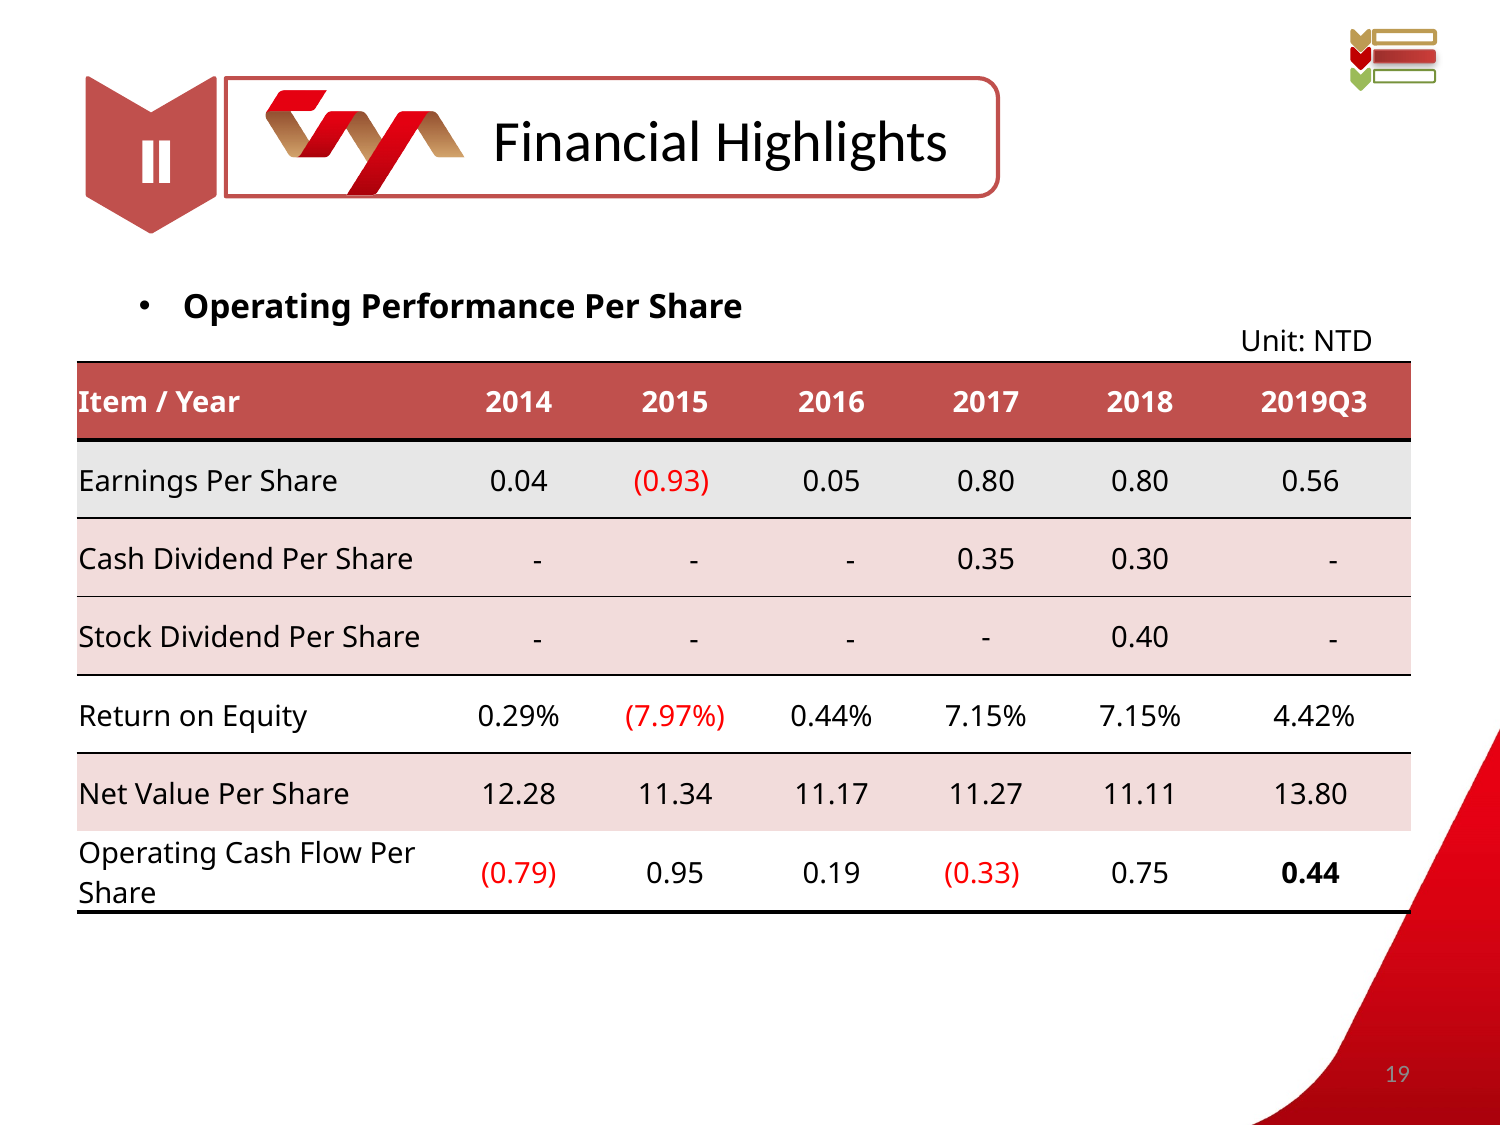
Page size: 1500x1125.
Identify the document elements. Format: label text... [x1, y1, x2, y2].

table_cell 7.15% [909, 676, 1063, 752]
table_cell 12.28 [442, 754, 596, 831]
table_cell Earnings Per Share [77, 442, 442, 517]
table_cell 11.11 [1063, 754, 1217, 831]
table_cell 7.15% [1063, 676, 1217, 752]
slide_number 19 [1074, 1042, 1425, 1103]
table_cell 0.95 [596, 831, 754, 910]
table_cell - [596, 597, 754, 674]
table_cell 0.35 [909, 519, 1063, 596]
table_cell 0.56 [1217, 442, 1411, 517]
table_cell (0.93) [596, 442, 754, 517]
table_cell 0.80 [1063, 442, 1217, 517]
table_header 2016 [754, 363, 909, 438]
table_cell - [909, 597, 1063, 674]
text_box Operating Performance Per Share [123, 277, 963, 333]
table_cell 11.34 [596, 754, 754, 831]
table_header 2014 [442, 363, 596, 438]
table_cell 11.17 [754, 754, 909, 831]
table_header 2019Q3 [1217, 363, 1411, 438]
table_cell 0.40 [1063, 597, 1217, 674]
table_cell 0.05 [754, 442, 909, 517]
table_header Item / Year [77, 363, 442, 438]
text_box Unit: NTD [1175, 314, 1388, 350]
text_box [52, 77, 999, 232]
table_cell Operating Cash Flow Per Share [77, 831, 442, 910]
table_cell Cash Dividend Per Share [77, 519, 442, 596]
table_cell 11.27 [909, 754, 1063, 831]
table_header 2017 [909, 363, 1063, 438]
table_cell Net Value Per Share [77, 754, 442, 831]
table_cell 0.44% [754, 676, 909, 752]
table_cell - [754, 519, 909, 596]
table_cell - [754, 597, 909, 674]
table_cell - [1217, 519, 1411, 596]
table_header 2015 [596, 363, 754, 438]
table_cell (0.33) [909, 831, 1063, 910]
table_cell 4.42% [1217, 676, 1411, 752]
table_cell 0.30 [1063, 519, 1217, 596]
table_cell Stock Dividend Per Share [77, 597, 442, 674]
table_cell Return on Equity [77, 676, 442, 752]
table_cell 13.80 [1217, 754, 1411, 831]
table_cell 0.80 [909, 442, 1063, 517]
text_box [1352, 30, 1436, 89]
table_cell 0.44 [1217, 831, 1411, 910]
table_cell 0.29% [442, 676, 596, 752]
table_cell - [596, 519, 754, 596]
picture [0, 0, 1500, 1125]
table_header 2018 [1063, 363, 1217, 438]
table_cell - [1217, 597, 1411, 674]
table_cell 0.04 [442, 442, 596, 517]
table_cell - [442, 597, 596, 674]
table_cell (7.97%) [596, 676, 754, 752]
table_cell 0.19 [754, 831, 909, 910]
table_cell (0.79) [442, 831, 596, 910]
table_cell - [442, 519, 596, 596]
table_cell 0.75 [1063, 831, 1217, 910]
